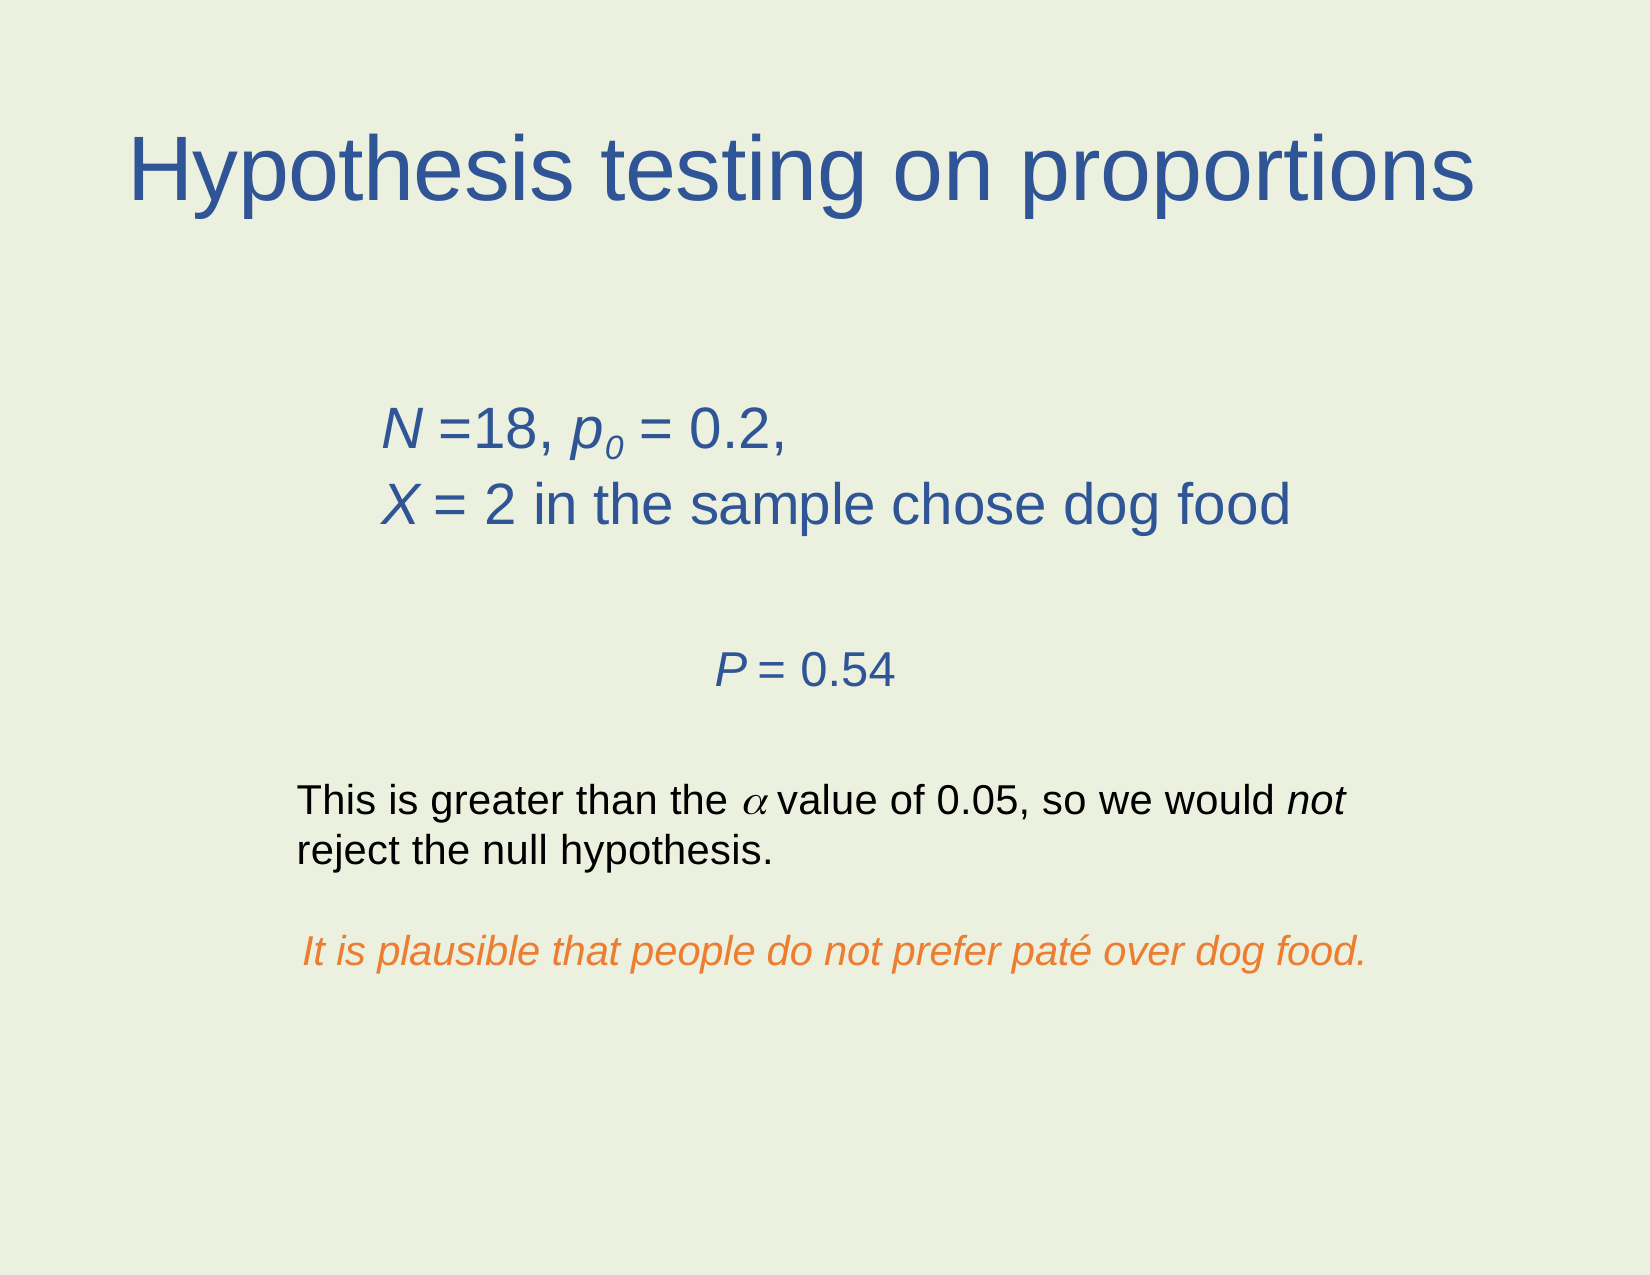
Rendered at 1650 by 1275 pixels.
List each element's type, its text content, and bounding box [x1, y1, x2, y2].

text_box N =18, p0 = 0.2, X = 2 in the sample chose dog food [375, 388, 1313, 536]
text_box This is greater than the  value of 0.05, so we would not reject the null hypothesis. [294, 770, 1359, 873]
text_box It is plausible that people do not prefer paté over dog food. [300, 920, 1438, 974]
text_box P = 0.54 [712, 634, 902, 696]
text_box Hypothesis testing on proportions [124, 99, 1563, 219]
